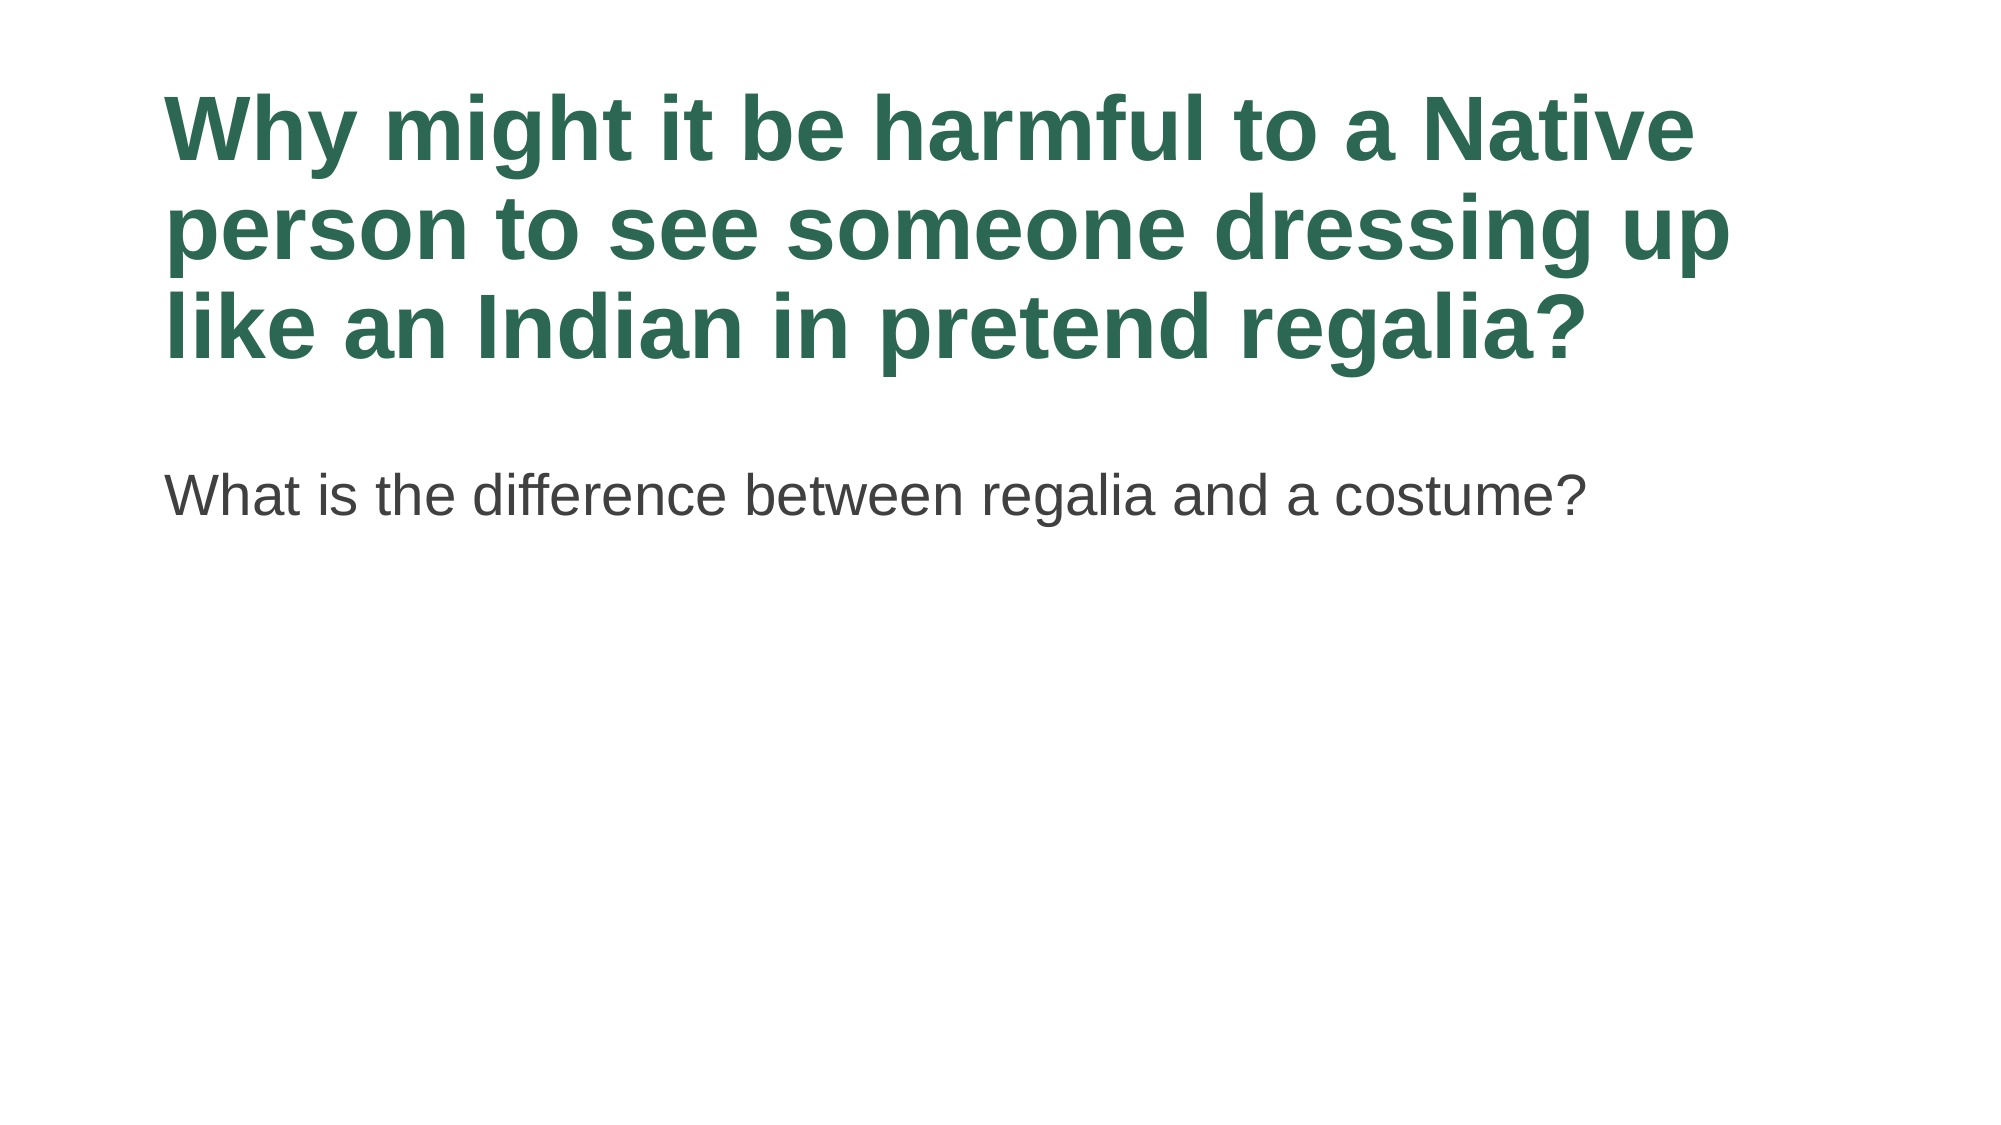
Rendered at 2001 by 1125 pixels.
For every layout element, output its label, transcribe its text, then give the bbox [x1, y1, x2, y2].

list What is the difference between regalia and a costume? [164, 450, 1783, 1014]
title Why might it be harmful to a Native person to see someone dressing up like an Indian in pretend regalia? [164, 81, 1783, 293]
